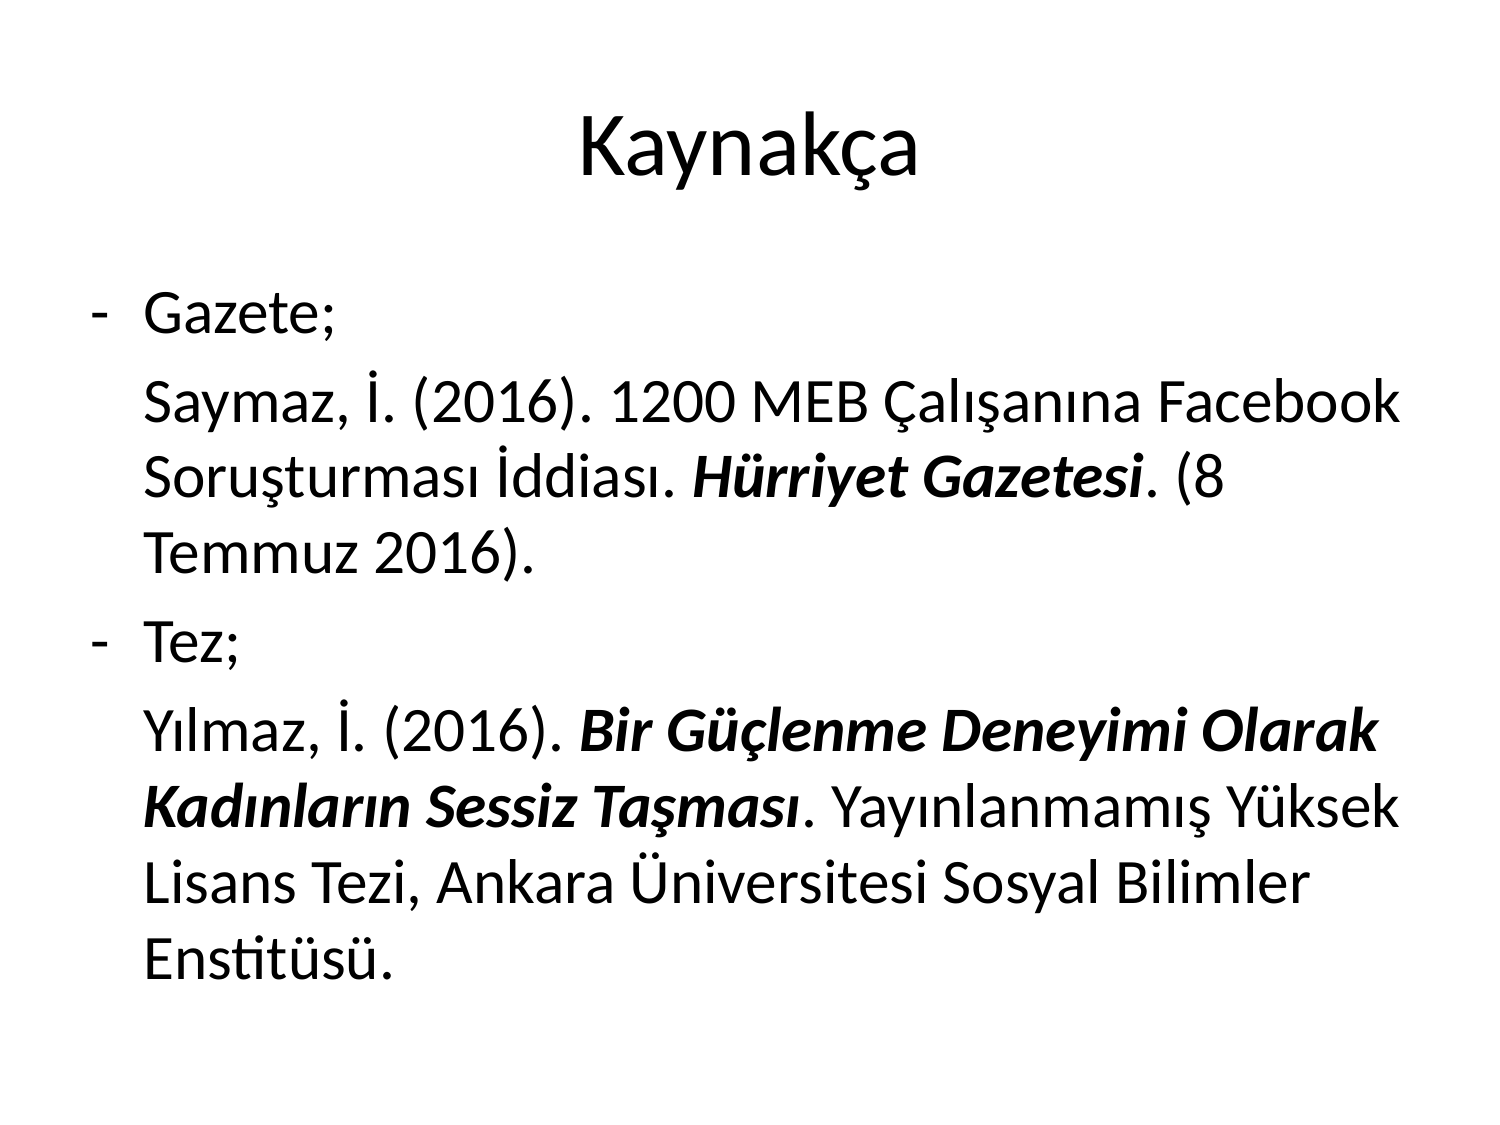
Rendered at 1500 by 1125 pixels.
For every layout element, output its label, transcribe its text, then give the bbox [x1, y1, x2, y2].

title Kaynakça [75, 45, 1425, 233]
list - Gazete; Saymaz, İ. (2016). 1200 MEB Çalışanına Facebook Soruşturması İddiası. Hürriyet Gazetesi. (8 Temmuz 2016). - Tez; Yılmaz, İ. (2016). Bir Güçlenme Deneyimi Olarak Kadınların Sessiz Taşması. Yayınlanmamış Yüksek Lisans Tezi, Ankara Üniversitesi Sosyal Bilimler Enstitüsü. [75, 262, 1425, 1005]
